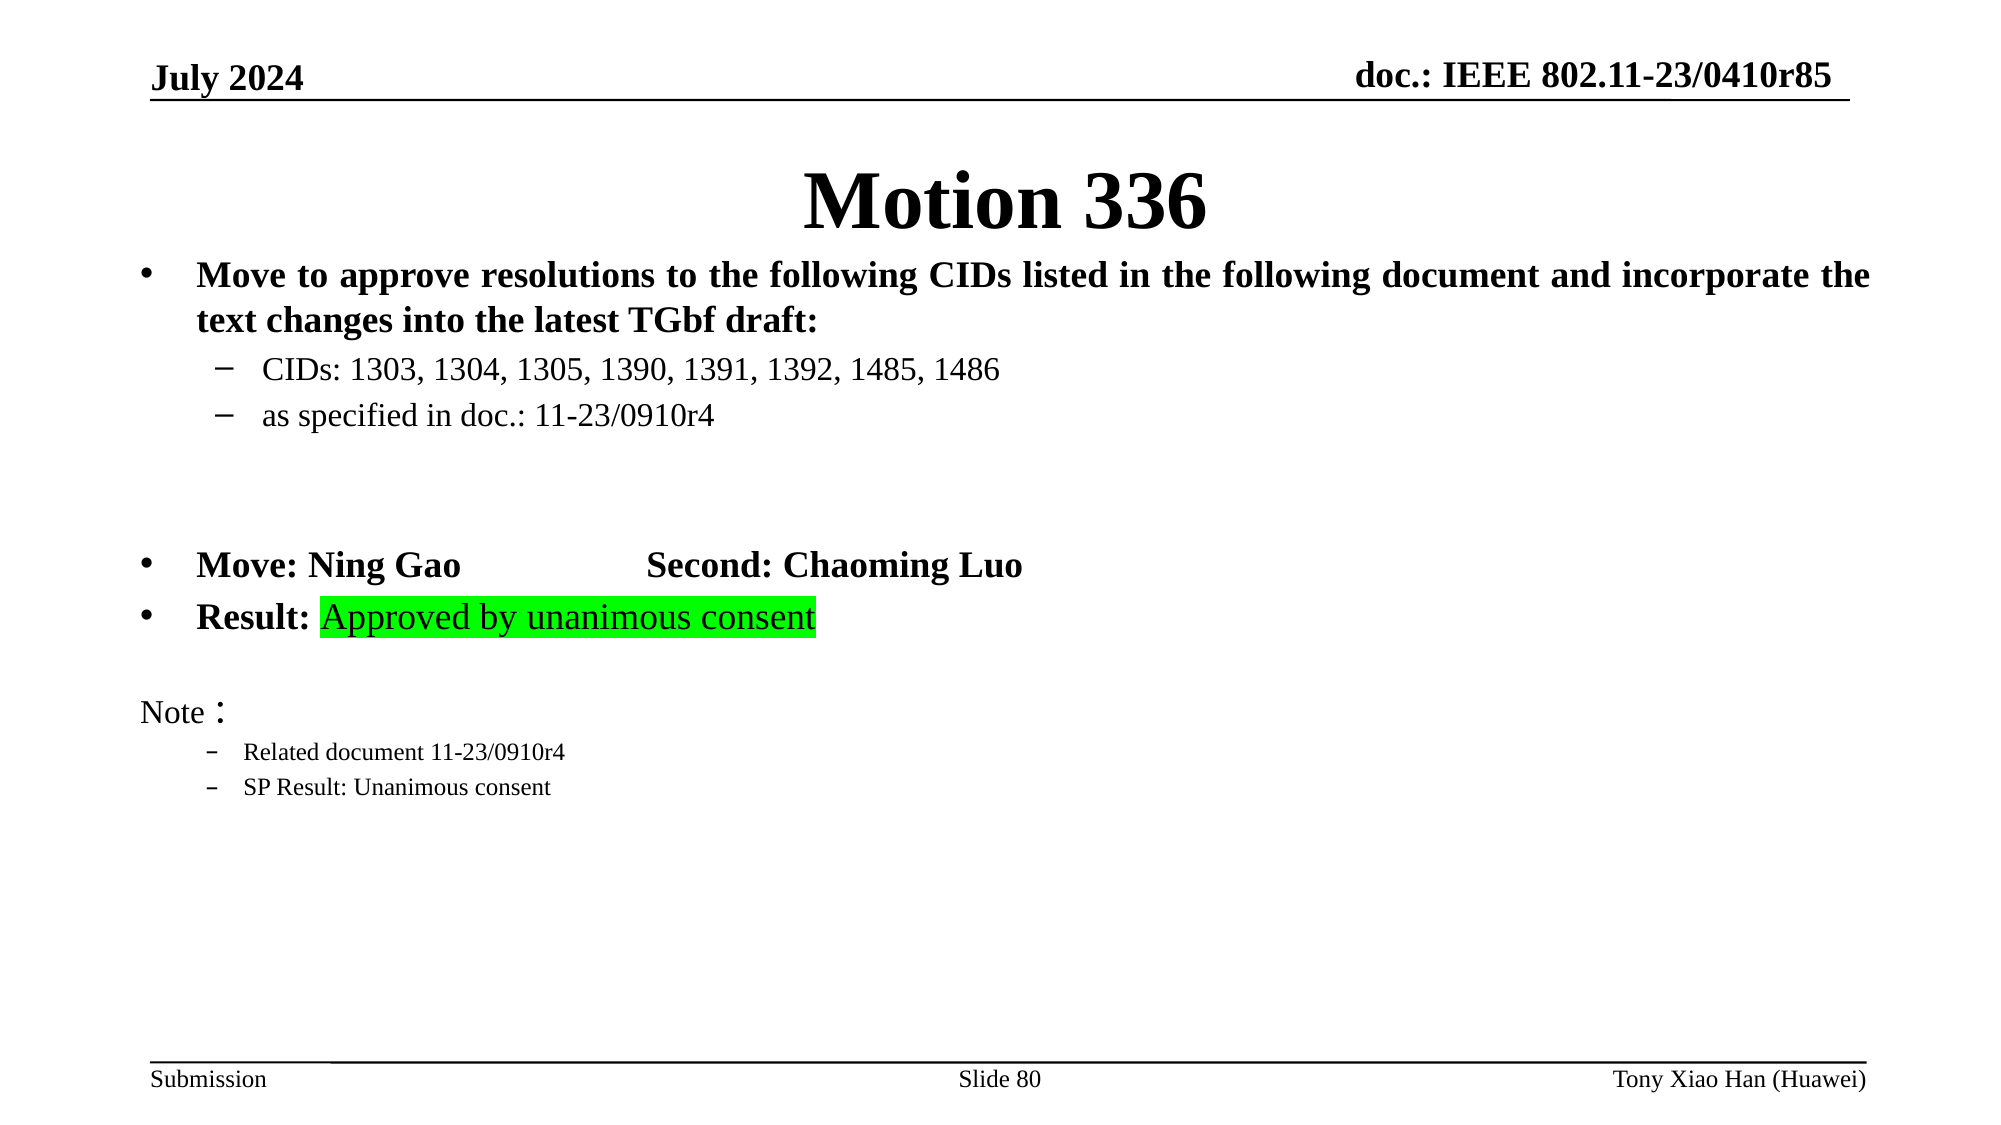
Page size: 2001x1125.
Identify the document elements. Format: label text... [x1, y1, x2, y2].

text_box Move to approve resolutions to the following CIDs listed in the following document and incorporate the text changes into the latest TGbf draft: CIDs: 1303, 1304, 1305, 1390, 1391, 1392, 1485, 1486 as specified in doc.: 11-23/0910r4 Move: Ning Gao Second: Chaoming Luo Result: Approved by unanimous consent Note： Related document 11-23/0910r4 SP Result: Unanimous consent [125, 212, 1888, 900]
text_box Motion 336 [368, 137, 1644, 212]
